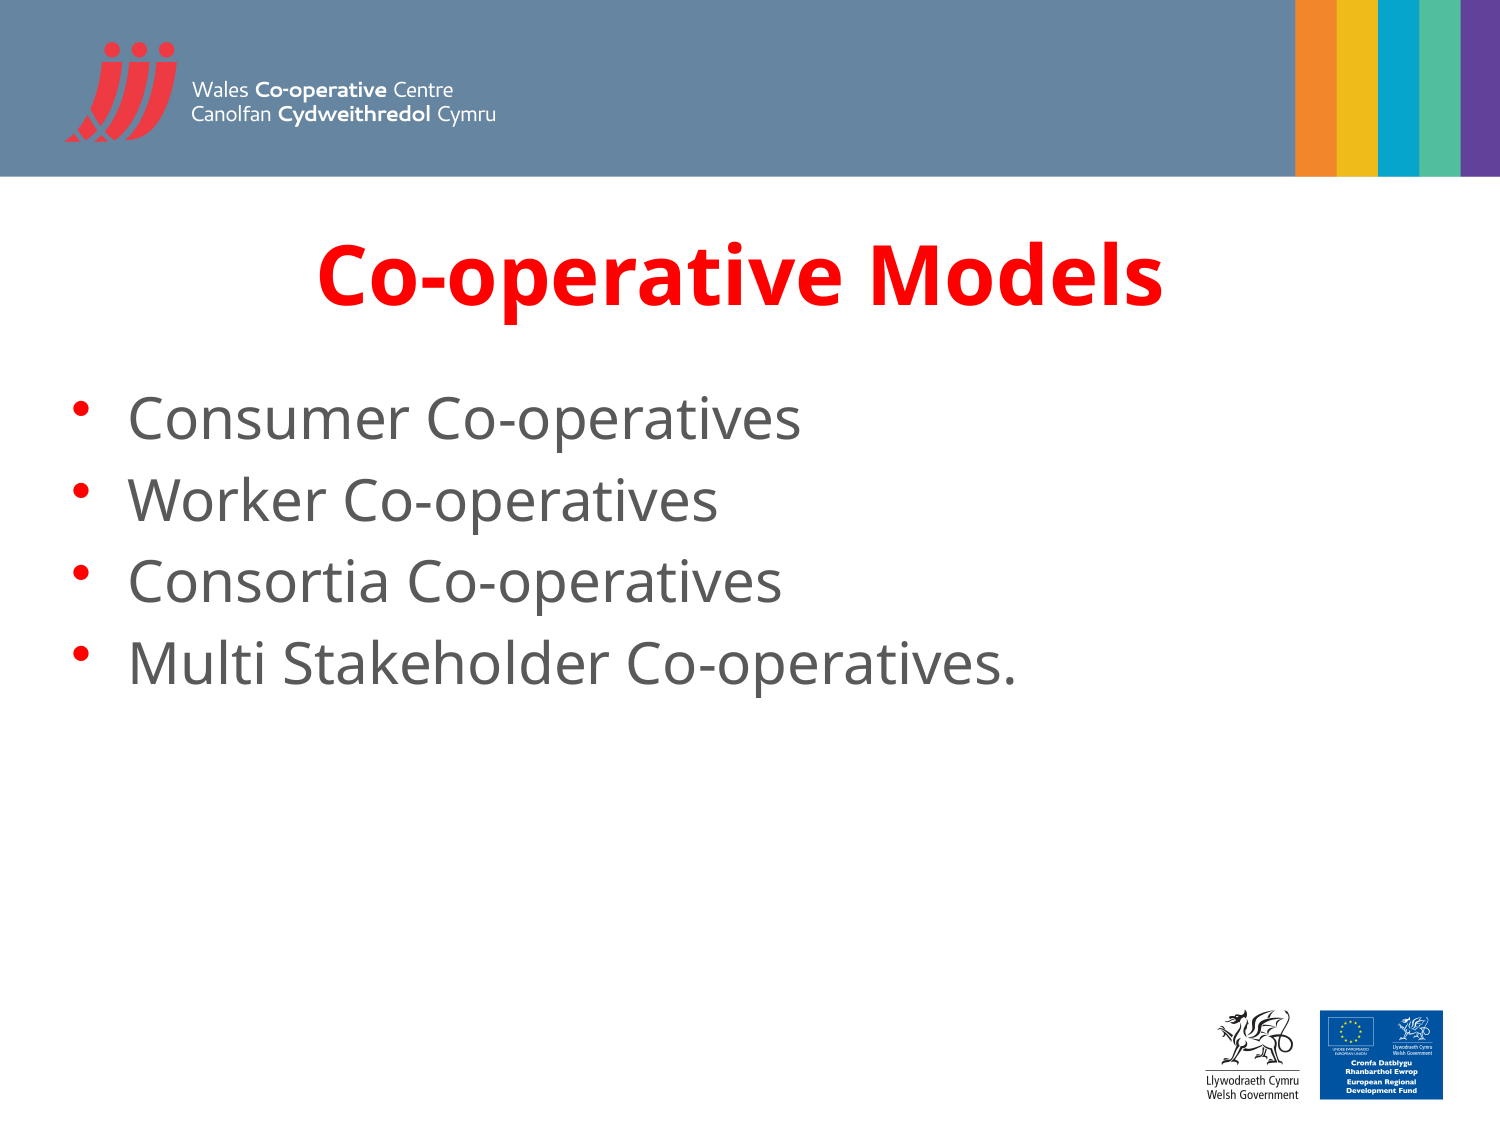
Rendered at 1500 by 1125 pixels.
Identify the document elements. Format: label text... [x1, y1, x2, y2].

list Consumer Co-operatives Worker Co-operatives Consortia Co-operatives Multi Stakeholder Co-operatives. [56, 373, 1444, 953]
picture [0, 0, 1500, 1125]
title Co-operative Models [53, 214, 1450, 362]
